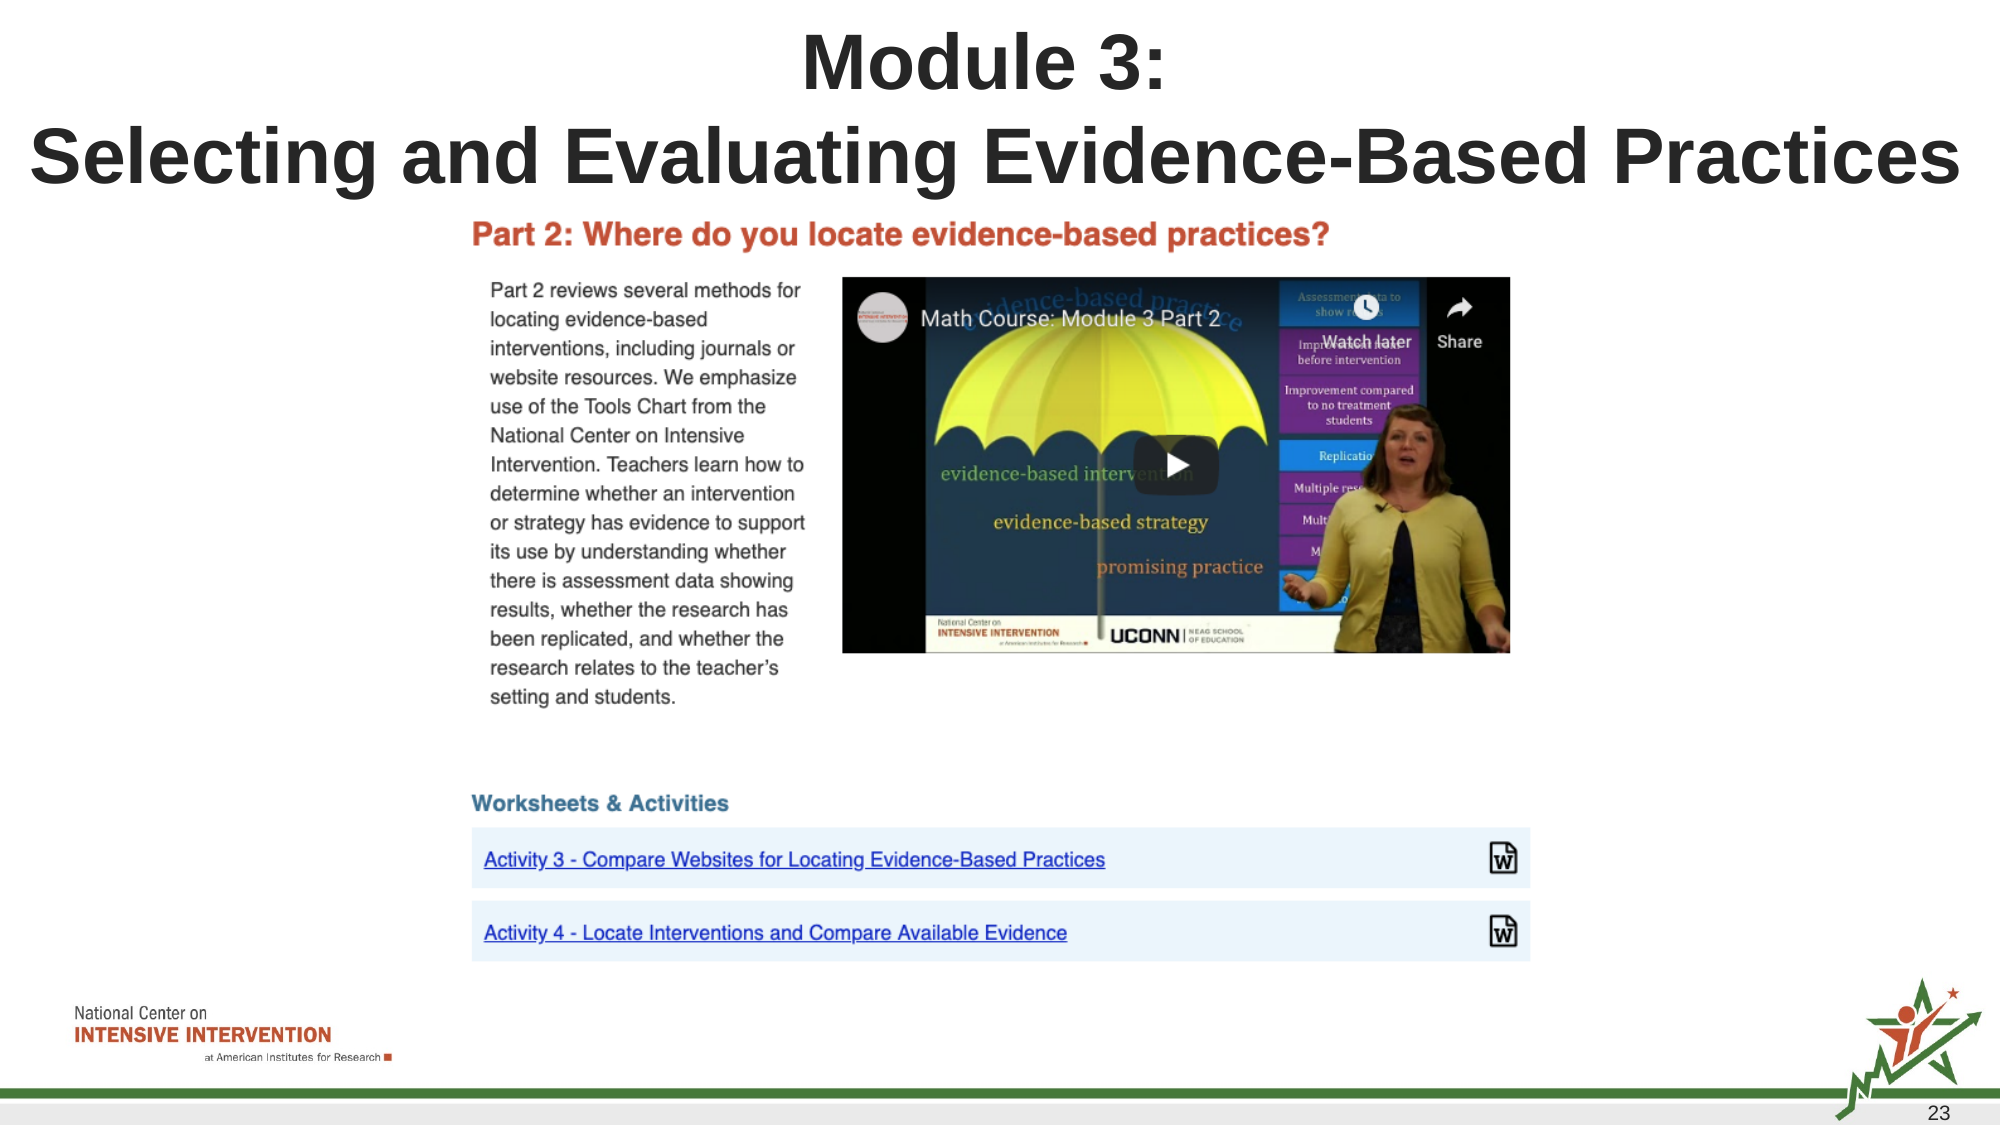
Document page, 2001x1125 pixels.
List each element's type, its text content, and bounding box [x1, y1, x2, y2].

picture [0, 0, 2000, 1125]
title Module 3: Selecting and Evaluating Evidence-Based Practices [15, 0, 1978, 210]
slide_number 23 [1925, 1099, 1951, 1125]
